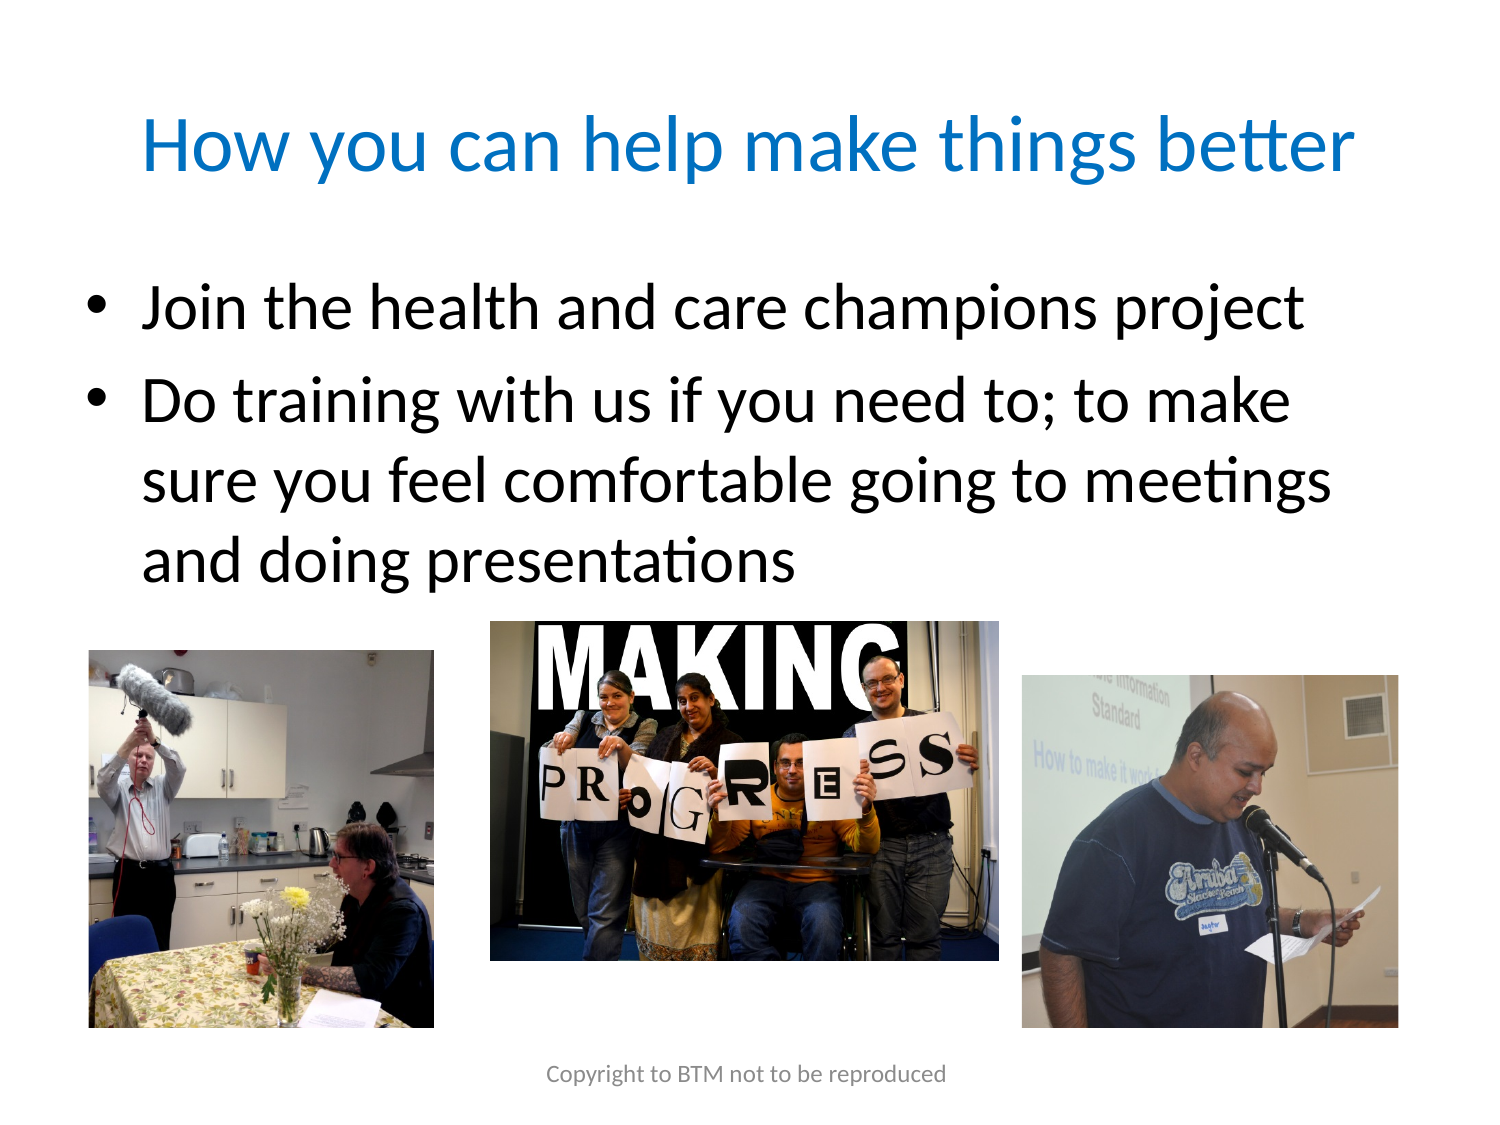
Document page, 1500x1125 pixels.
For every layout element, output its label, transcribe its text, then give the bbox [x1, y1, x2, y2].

picture [1021, 675, 1399, 1029]
picture [88, 650, 435, 1029]
title How you can help make things better [75, 45, 1425, 233]
footer Copyright to BTM not to be reproduced [512, 1042, 988, 1103]
picture [489, 621, 999, 961]
list Join the health and care champions project Do training with us if you need to; to make sure you feel comfortable going to meetings and doing presentations [70, 255, 1421, 1094]
